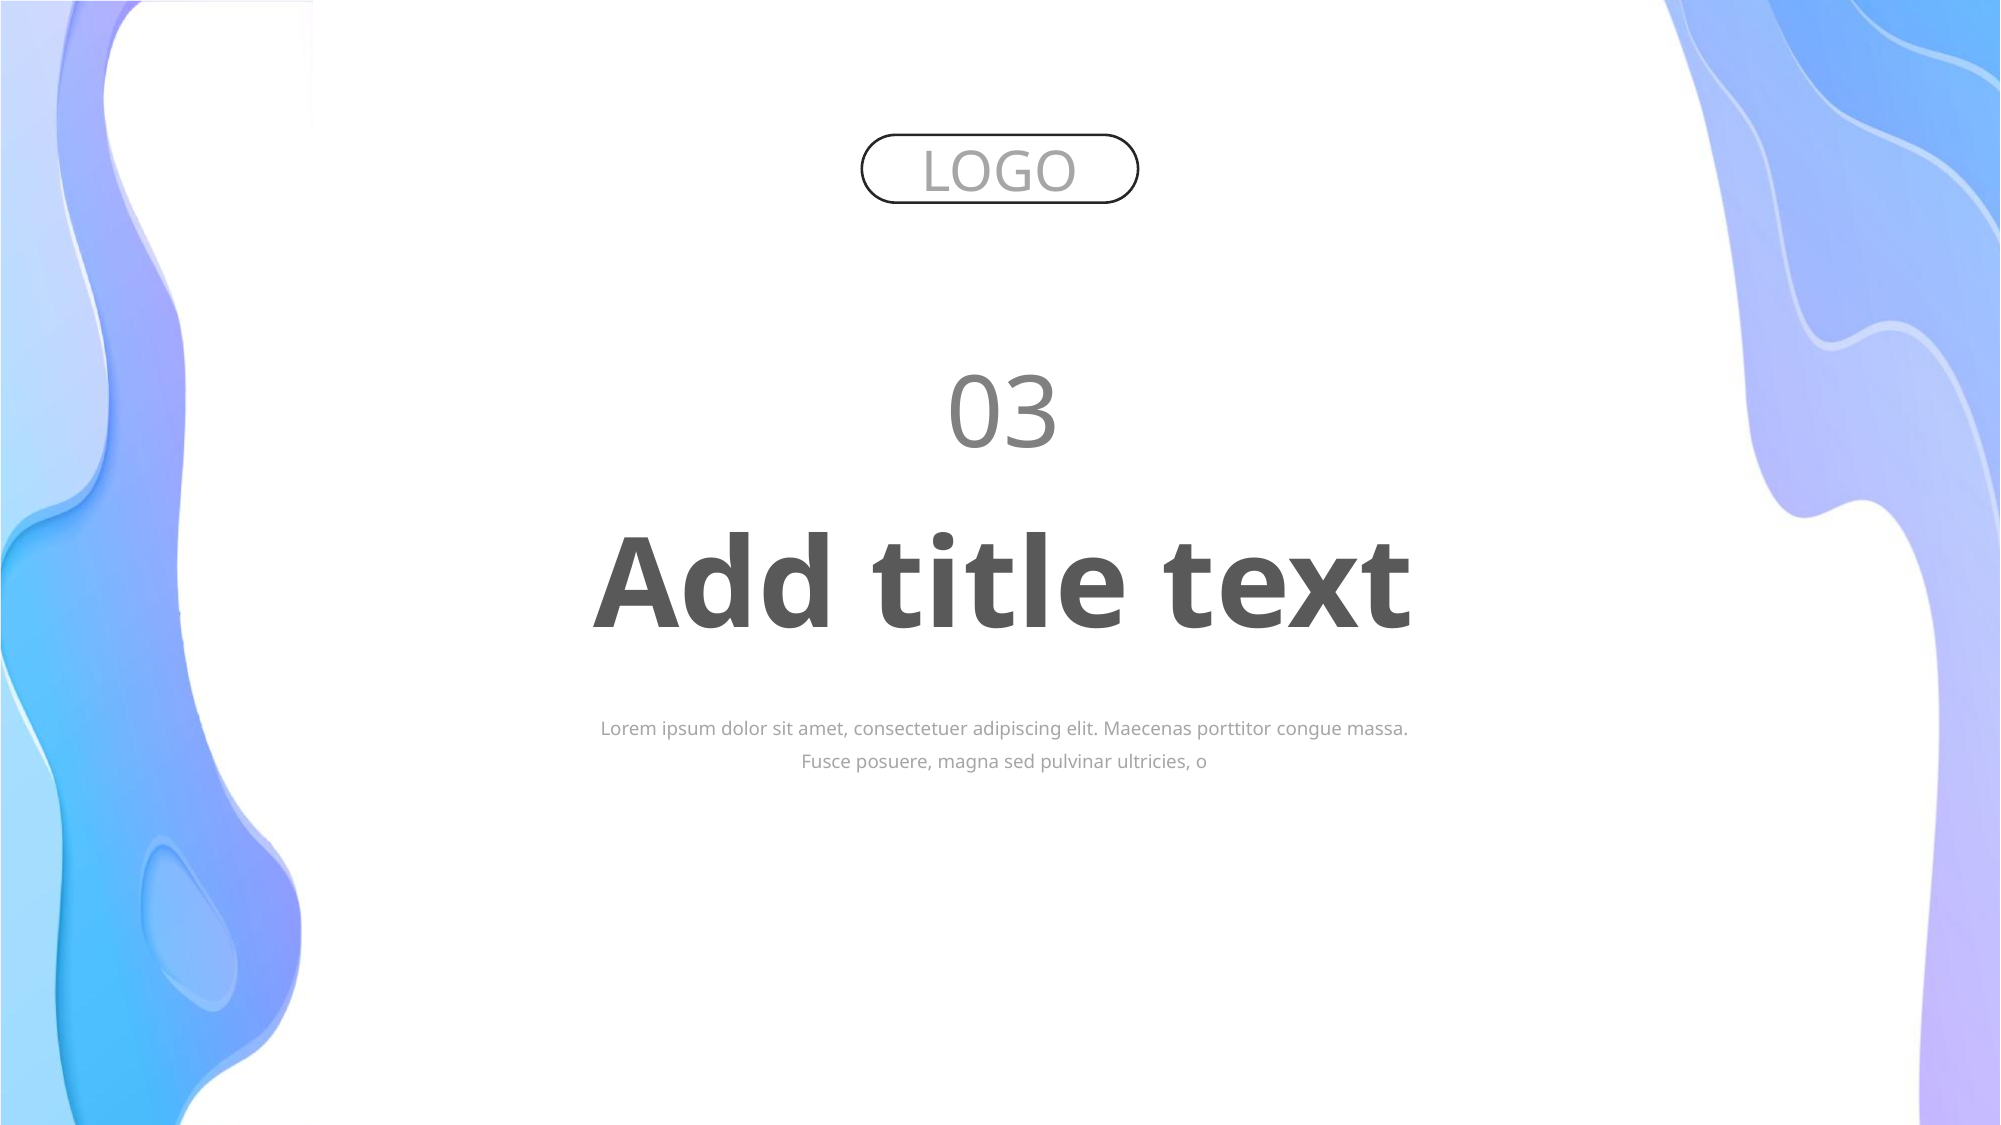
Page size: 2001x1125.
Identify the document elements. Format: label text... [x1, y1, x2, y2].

text_box 03 [905, 304, 1103, 475]
text_box LOGO [860, 133, 1140, 204]
text_box Lorem ipsum dolor sit amet, consectetuer adipiscing elit. Maecenas porttitor congue massa. Fusce posuere, magna sed pulvinar ultricies, o [571, 697, 1409, 780]
picture [0, 2, 723, 1125]
picture [1409, 0, 2000, 1125]
text_box Add title text [723, 494, 1409, 660]
